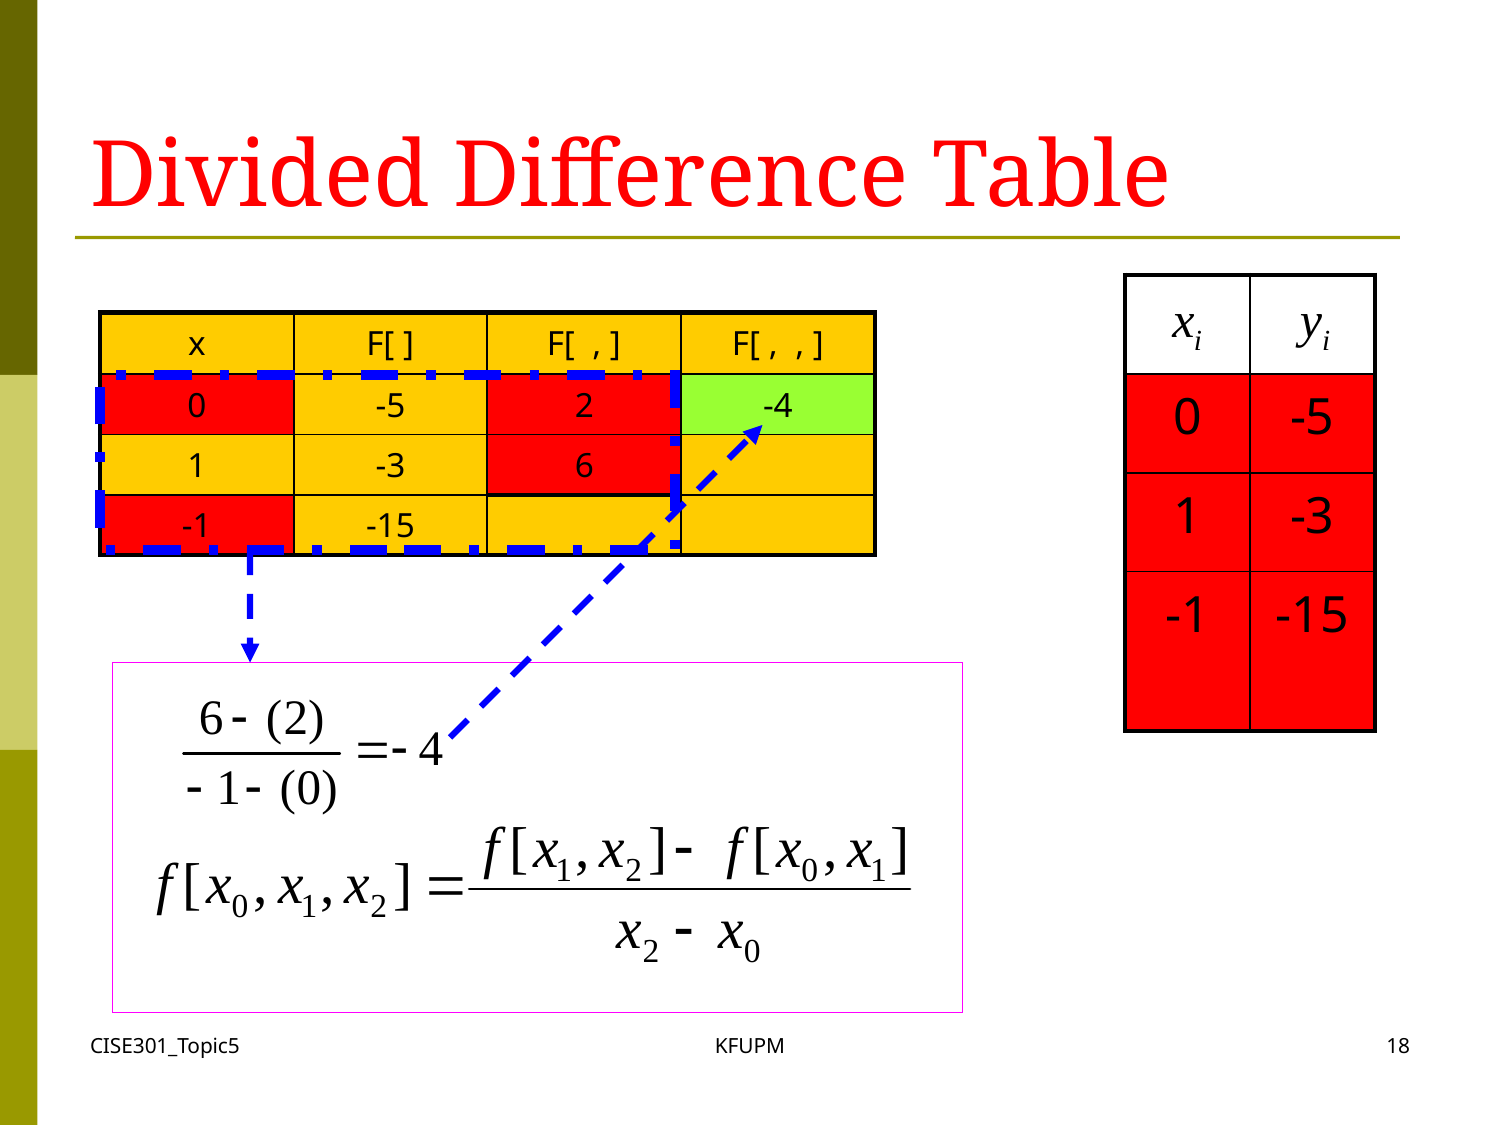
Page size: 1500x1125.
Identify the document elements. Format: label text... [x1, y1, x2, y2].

table_header F[ ] [295, 315, 486, 373]
table_cell [682, 435, 873, 494]
table_cell [488, 497, 680, 553]
table_cell -5 [1251, 375, 1373, 472]
table_cell 0 [1127, 375, 1249, 472]
text_box [749, 424, 763, 439]
title Divided Difference Table [74, 45, 1426, 233]
table_cell -15 [1251, 572, 1373, 729]
table_header F[ , , ] [682, 315, 873, 373]
slide_number 18 [1074, 1024, 1426, 1101]
table_cell -1 [1127, 572, 1249, 729]
text_box [243, 650, 257, 663]
picture [1162, 287, 1213, 363]
table_cell -3 [1251, 474, 1373, 571]
table_header F[ , ] [488, 315, 680, 373]
footer KFUPM [512, 1024, 988, 1101]
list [174, 687, 451, 810]
text_box [112, 662, 963, 1013]
table_cell 6 [675, 435, 680, 493]
picture [1287, 287, 1342, 363]
text_box [99, 375, 675, 550]
table_cell -4 [682, 375, 873, 434]
table_header [1251, 277, 1373, 373]
table_cell 1 [1127, 474, 1249, 571]
table_cell 2 [675, 375, 680, 434]
list [74, 262, 1375, 1006]
table_cell [682, 496, 873, 553]
slide_number CISE301_Topic5 [74, 1024, 426, 1101]
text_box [137, 812, 924, 976]
table_header [1127, 277, 1249, 373]
table_header x [102, 315, 293, 373]
